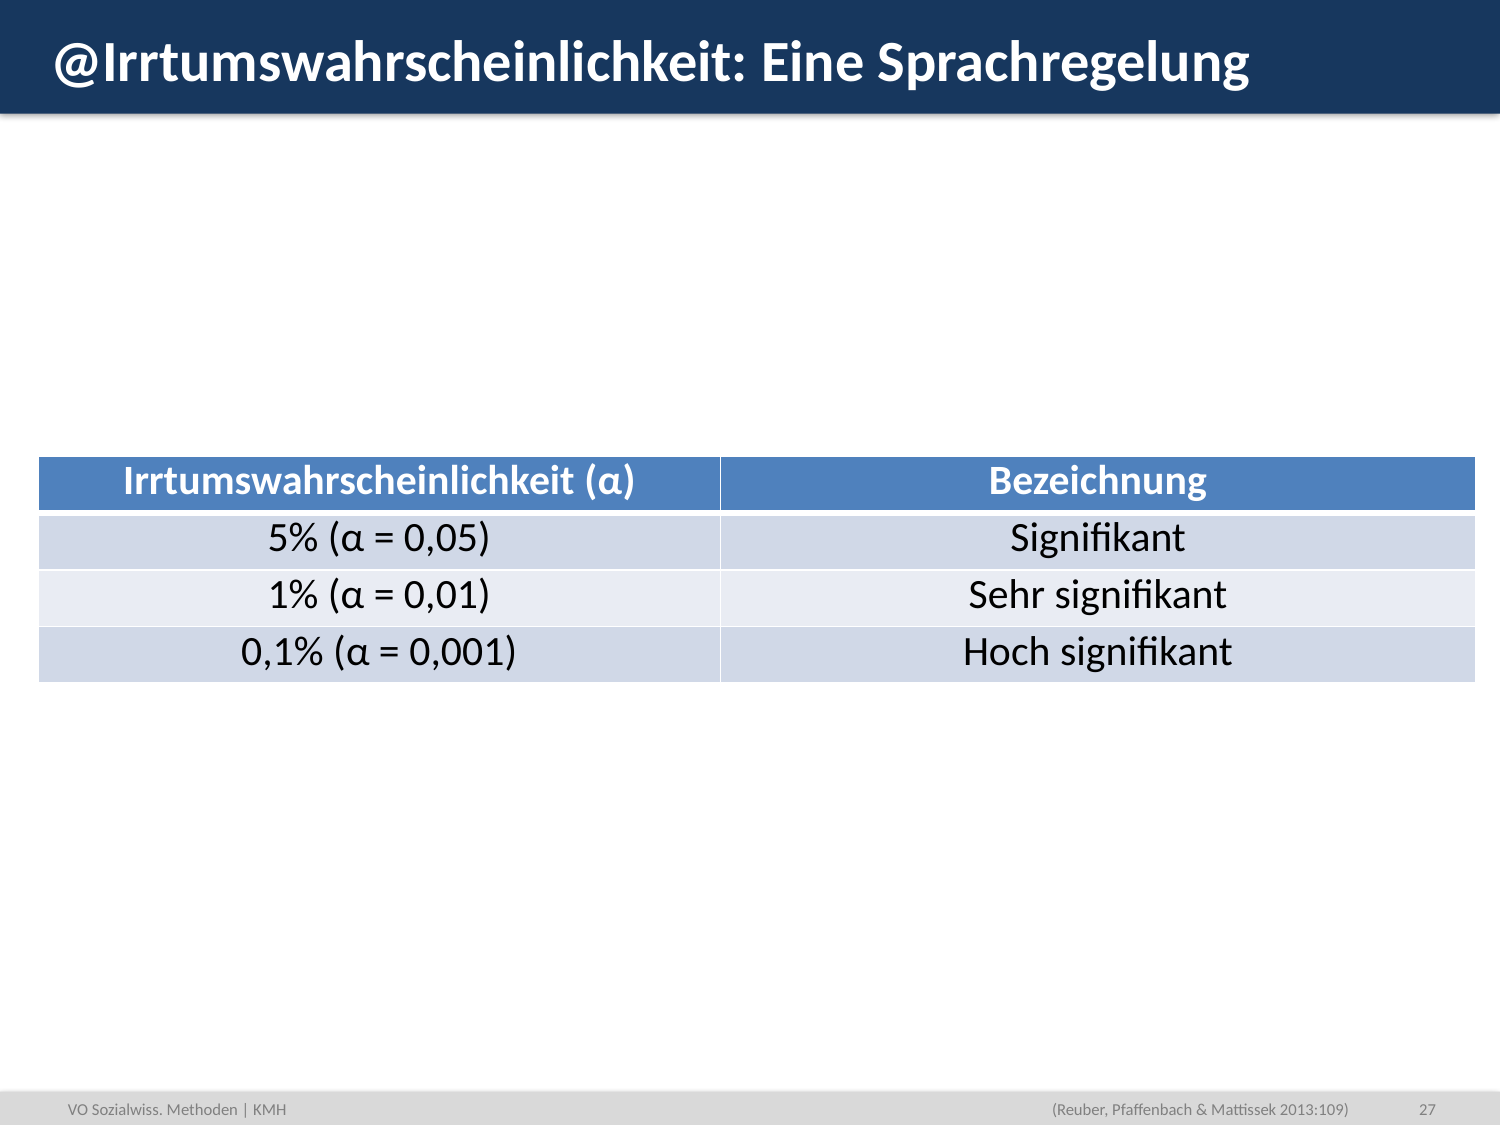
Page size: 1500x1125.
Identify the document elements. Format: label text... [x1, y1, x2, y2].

table_cell Signifikant [721, 516, 1475, 569]
table_header Irrtumswahrscheinlichkeit (α) [39, 457, 720, 510]
title @Irrtumswahrscheinlichkeit: Eine Sprachregelung [35, 15, 1451, 91]
table_cell 1% (α = 0,01) [39, 571, 720, 626]
table_header Bezeichnung [721, 457, 1475, 510]
table_cell Sehr signifikant [721, 571, 1475, 626]
table_cell 0,1% (α = 0,001) [39, 627, 720, 682]
table_cell Hoch signifikant [721, 627, 1475, 682]
list (Reuber, Pfaffenbach & Mattissek 2013:109) [726, 1091, 1364, 1125]
table_cell 5% (α = 0,05) [39, 516, 720, 569]
